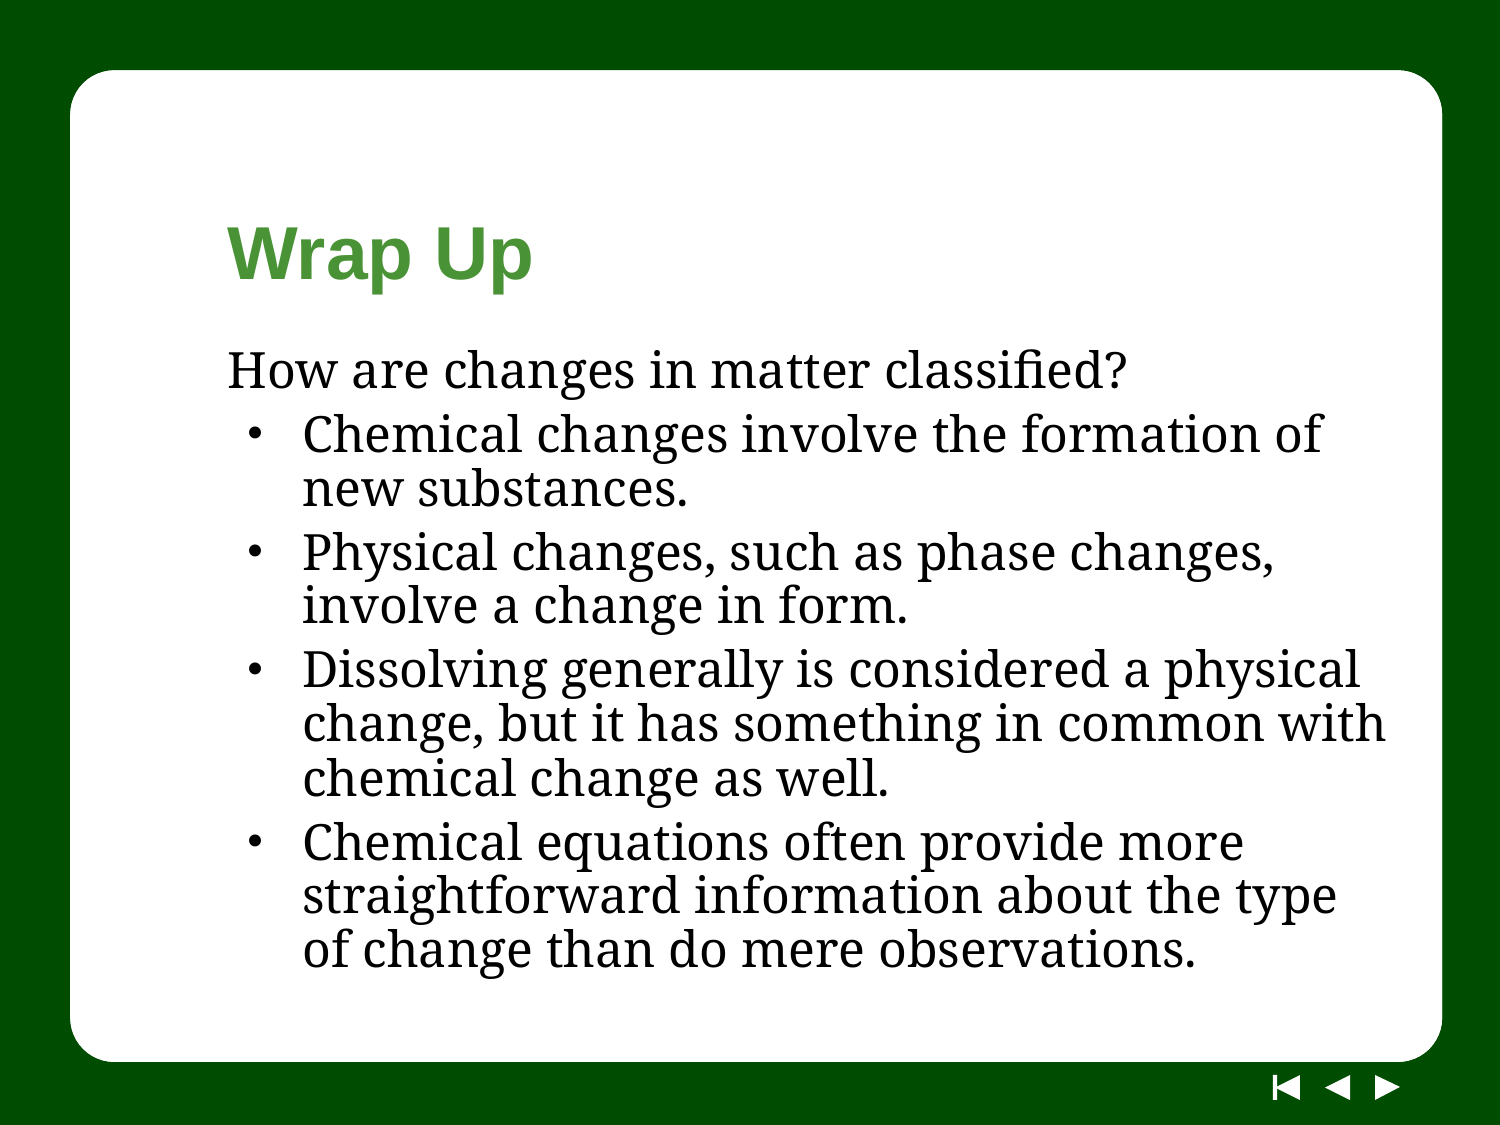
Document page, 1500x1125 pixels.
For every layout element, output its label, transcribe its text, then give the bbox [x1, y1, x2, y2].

title Wrap Up [212, 174, 1425, 325]
list How are changes in matter classified? Chemical changes involve the formation of new substances. Physical changes, such as phase changes, involve a change in form. Dissolving generally is considered a physical change, but it has something in common with chemical change as well. Chemical equations often provide more straightforward information about the type of change than do mere observations. [212, 337, 1413, 988]
